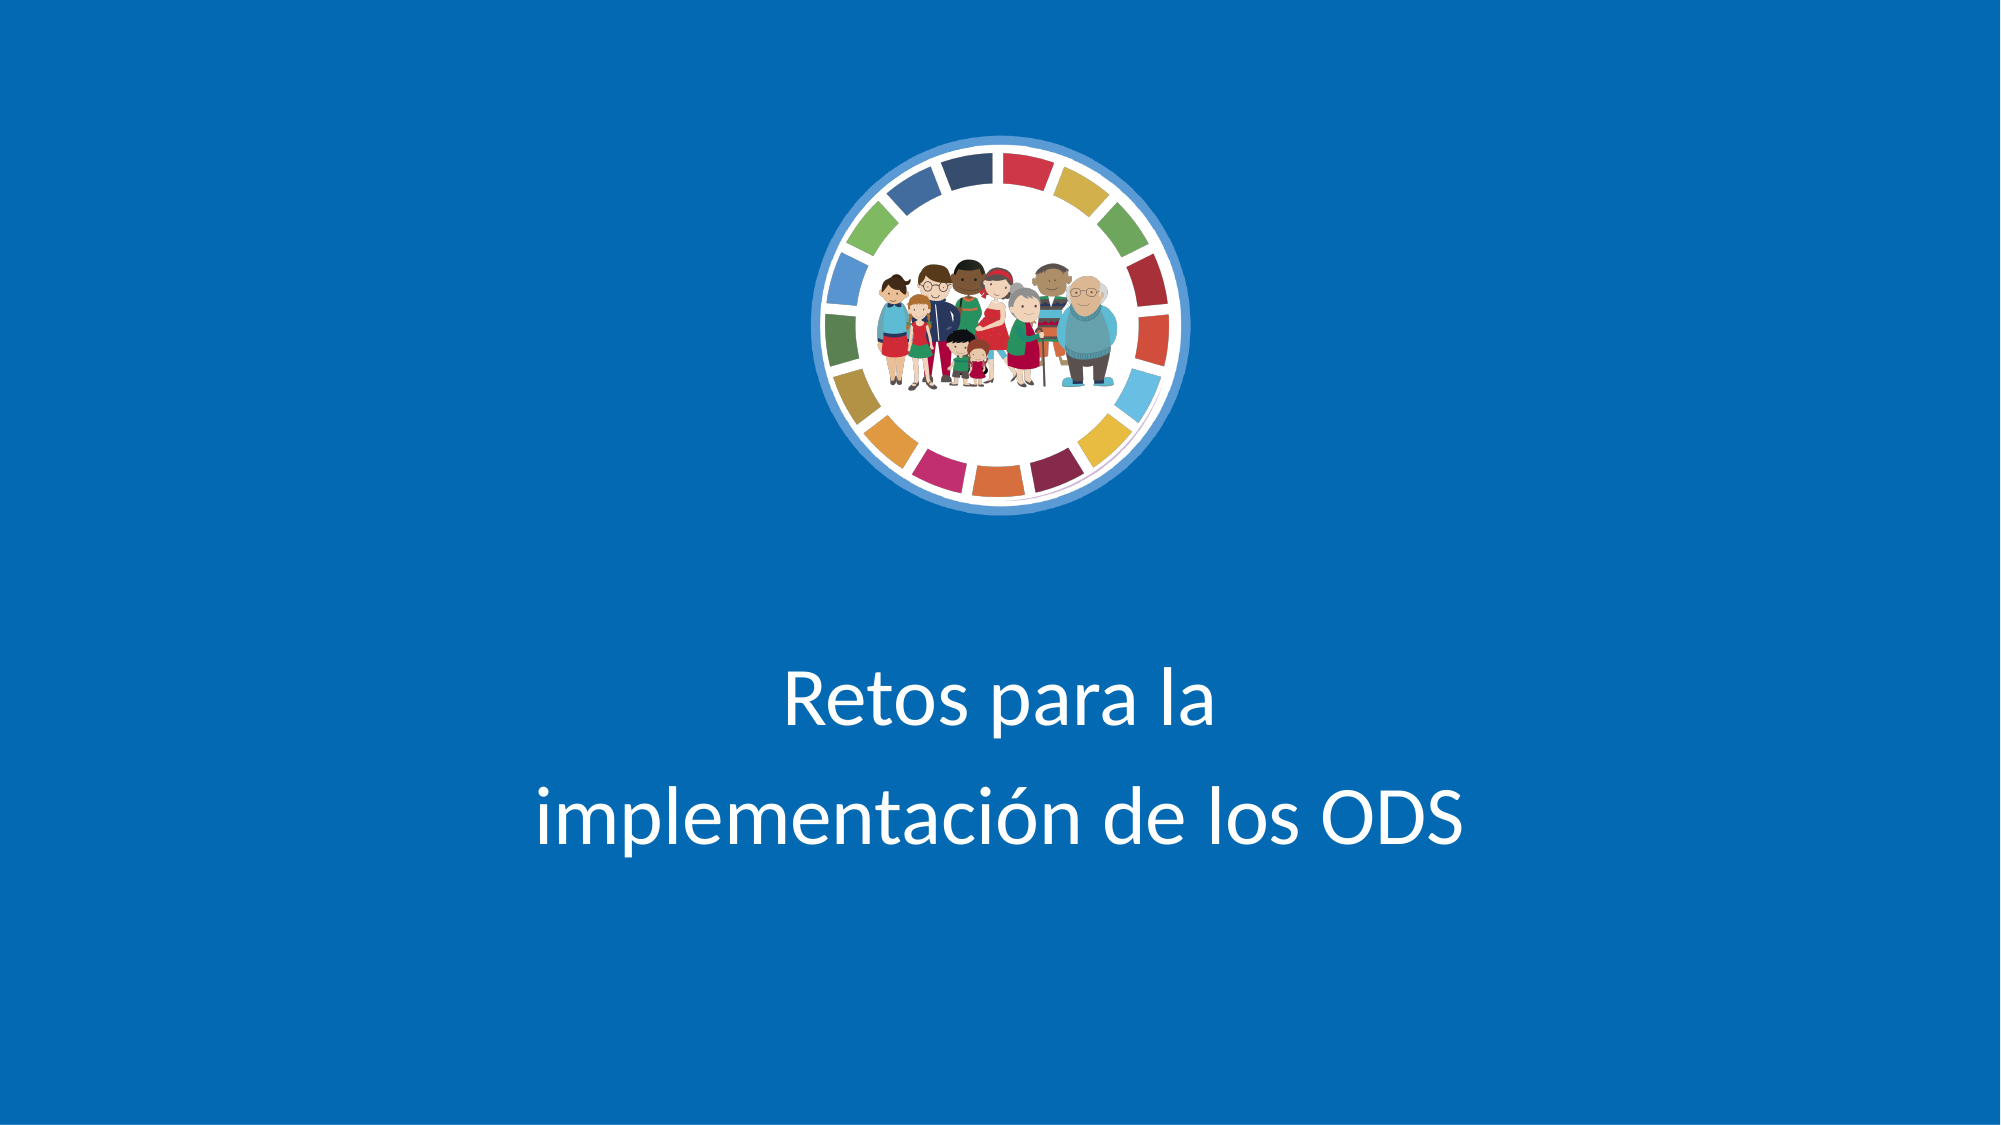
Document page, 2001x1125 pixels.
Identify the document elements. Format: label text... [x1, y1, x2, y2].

text_box [943, 144, 1052, 153]
text_box [1169, 280, 1175, 366]
text_box [820, 283, 825, 363]
text_box [955, 497, 1039, 502]
title Retos para la implementación de los ODS [502, 562, 1498, 869]
picture [0, 0, 2001, 1125]
